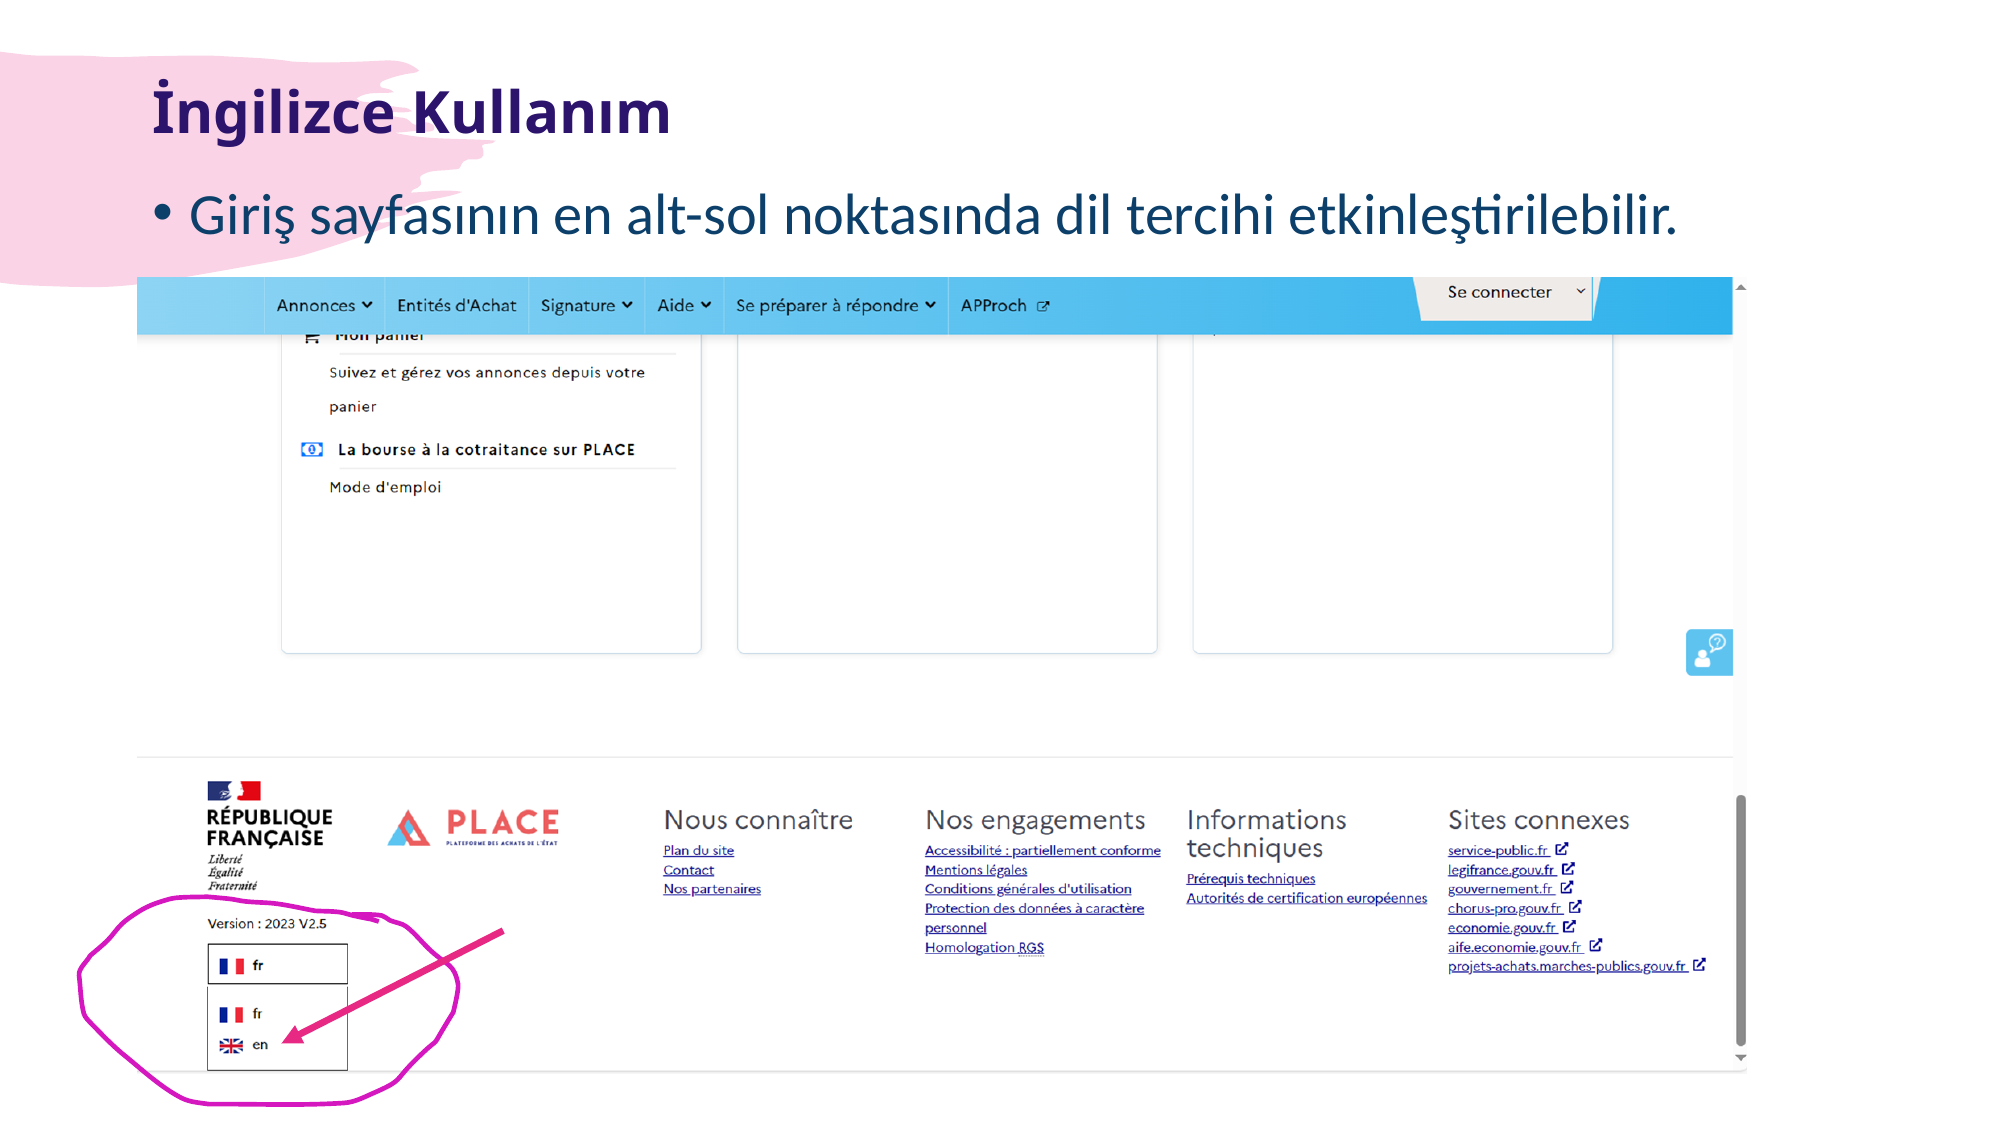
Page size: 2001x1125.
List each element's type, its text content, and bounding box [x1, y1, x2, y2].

text_box [145, 1074, 404, 1106]
list Giriş sayfasının en alt-sol noktasında dil tercihi etkinleştirilebilir. [137, 168, 1863, 852]
title İngilizce Kullanım [137, 59, 1863, 168]
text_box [281, 930, 504, 1044]
picture [137, 277, 1748, 1074]
text_box [78, 911, 137, 1068]
